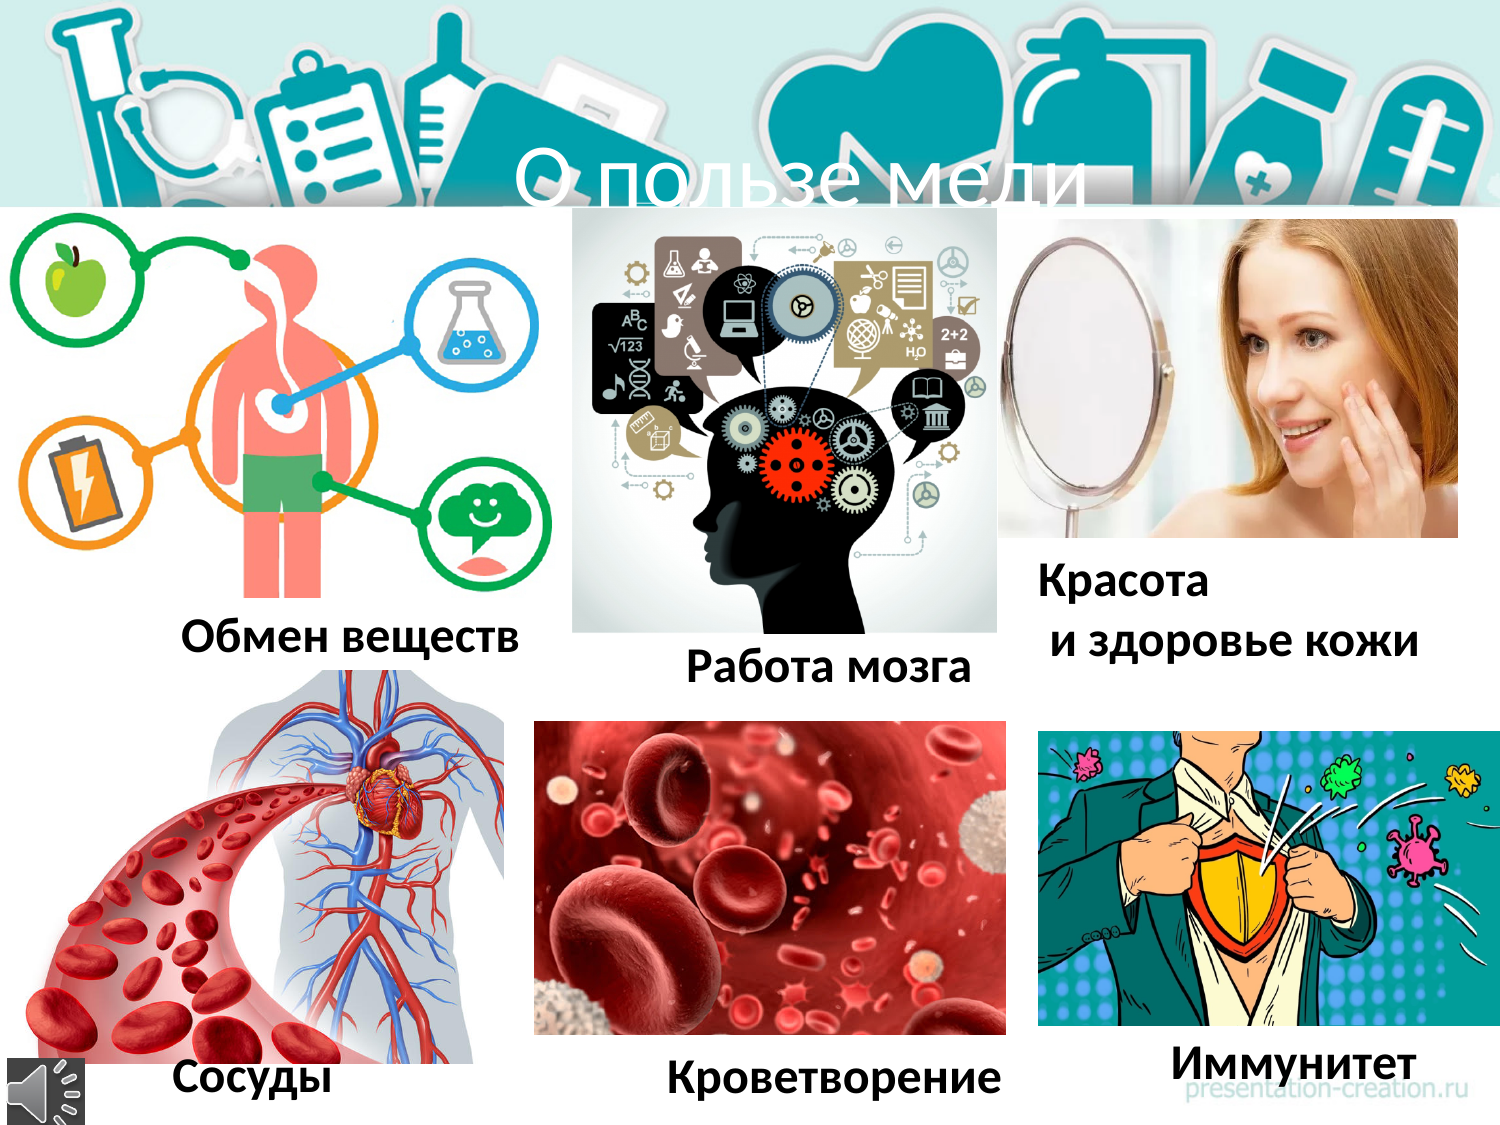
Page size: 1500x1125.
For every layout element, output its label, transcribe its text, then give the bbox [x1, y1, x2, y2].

text_box Обмен веществ [166, 606, 536, 670]
text_box Работа мозга [671, 643, 988, 700]
title О пользе меди [312, 66, 1294, 218]
text_box Красота и здоровье кожи [1023, 545, 1436, 674]
text_box Сосуды [157, 1072, 349, 1110]
text_box Кроветворение [652, 1035, 1018, 1111]
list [0, 207, 563, 599]
text_box Иммунитет [1155, 1034, 1441, 1097]
picture [0, 0, 1500, 1125]
